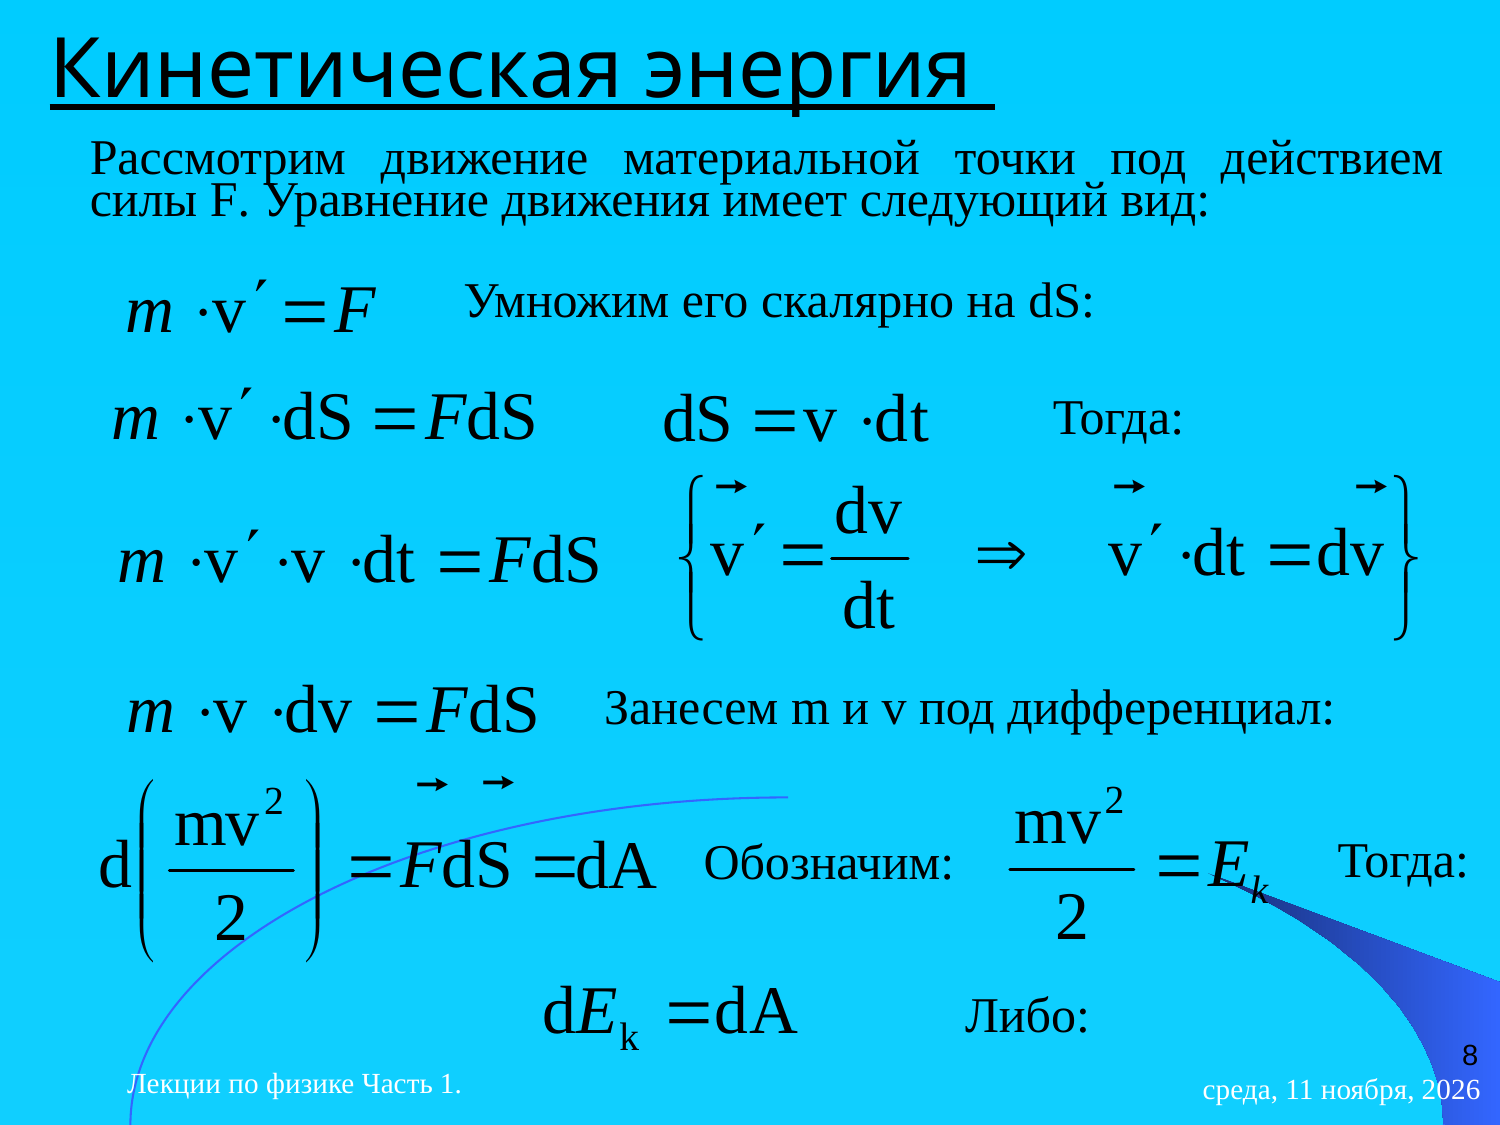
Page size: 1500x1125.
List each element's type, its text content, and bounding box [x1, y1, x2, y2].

text_box Тогда: [1323, 836, 1485, 894]
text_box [116, 652, 553, 750]
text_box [533, 964, 811, 1062]
slide_number 8 [1180, 1008, 1494, 1072]
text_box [652, 362, 942, 460]
slide_number вторник, 28 апреля 2015 г. [1183, 1056, 1497, 1120]
text_box Тогда: [1038, 393, 1200, 451]
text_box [566, 825, 669, 906]
text_box Умножим его скалярно на dS: [448, 276, 1110, 334]
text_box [101, 359, 549, 457]
text_box Рассмотрим движение материальной точки под действием силы F. Уравнение движения имеет следующий вид: [75, 133, 1459, 233]
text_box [108, 502, 612, 600]
text_box Обозначим: [688, 838, 970, 896]
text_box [662, 461, 1432, 656]
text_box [89, 762, 576, 979]
text_box Занесем m и v под дифференциал: [589, 683, 1351, 741]
footer Лекции по физике Часть 1. [111, 1044, 812, 1120]
text_box Кинетическая энергия [12, 34, 1011, 120]
text_box Либо: [950, 991, 1105, 1049]
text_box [115, 252, 394, 350]
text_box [998, 766, 1282, 955]
